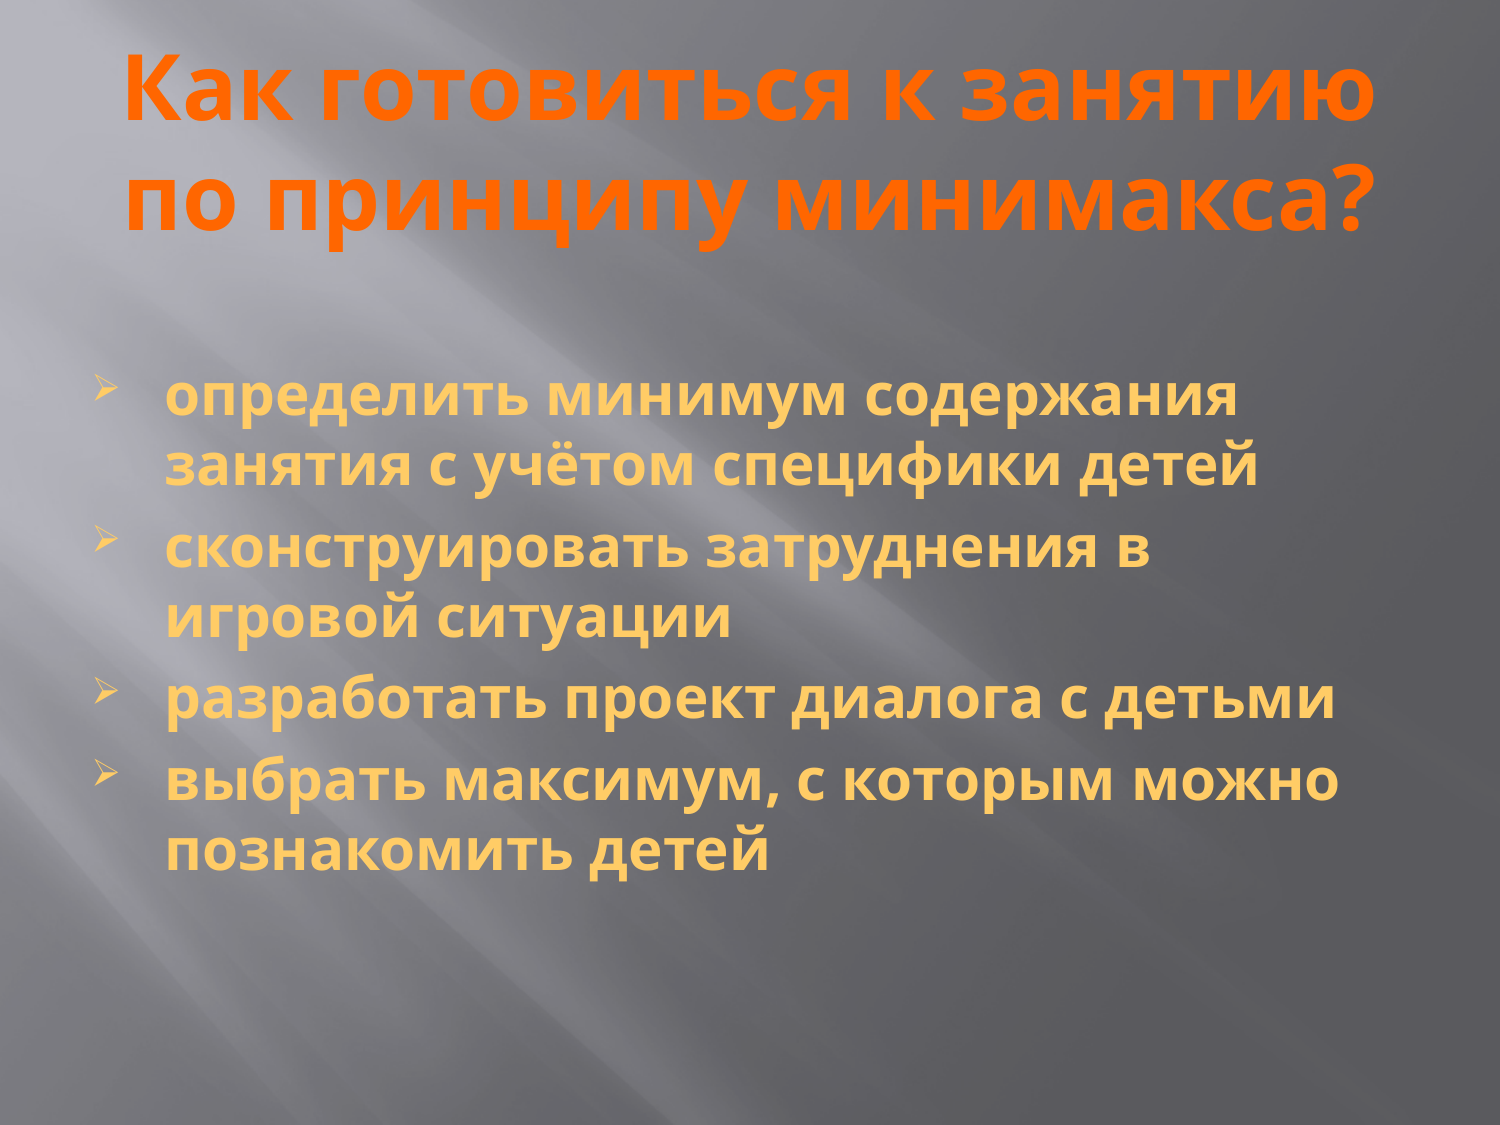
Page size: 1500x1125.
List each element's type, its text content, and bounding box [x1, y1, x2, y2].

title Как готовиться к занятию по принципу минимакса? [75, 45, 1425, 233]
list определить минимум содержания занятия с учётом специфики детей сконструировать затруднения в игровой ситуации разработать проект диалога с детьми выбрать максимум, с которым можно познакомить детей [76, 349, 1427, 907]
